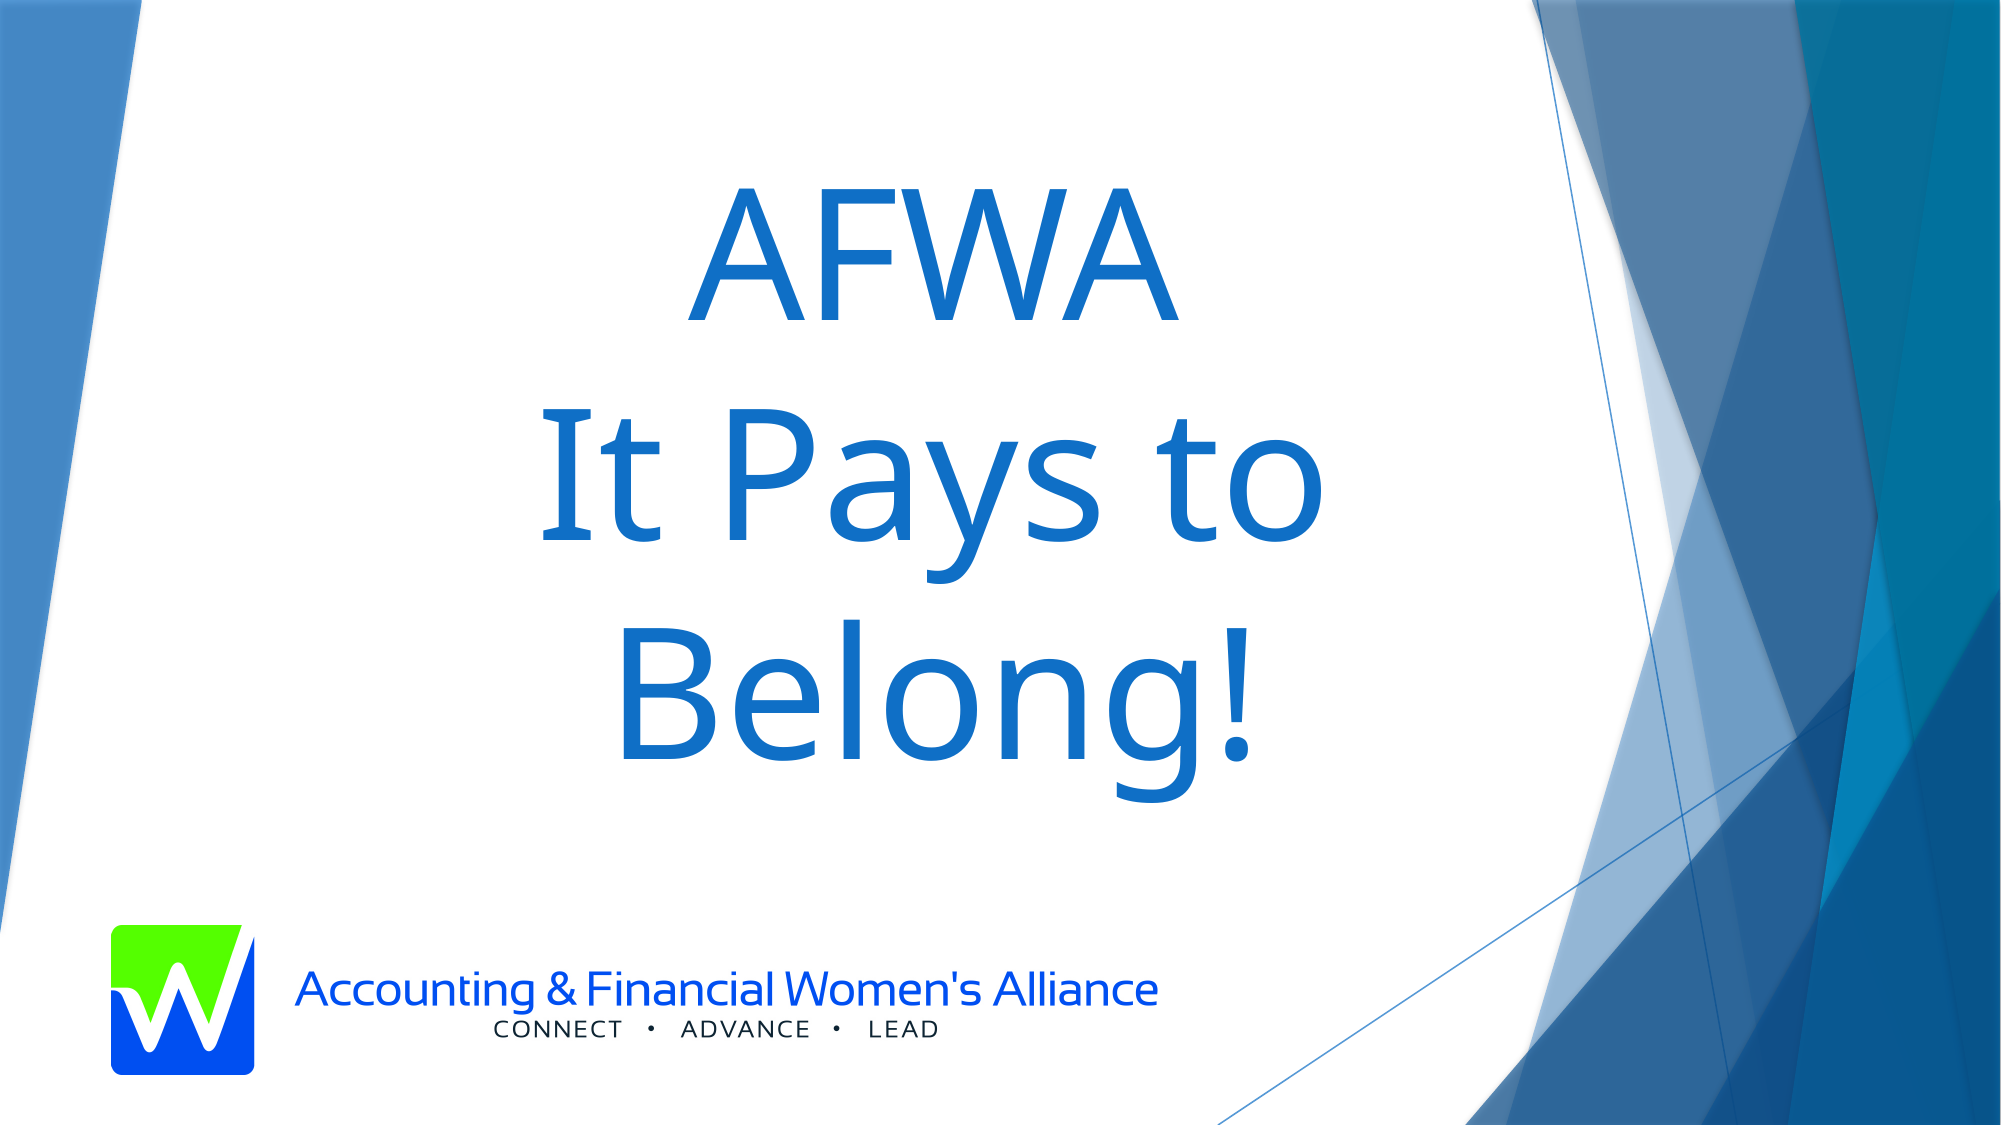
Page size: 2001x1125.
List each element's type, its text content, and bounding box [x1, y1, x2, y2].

picture [111, 924, 1182, 1076]
title AFWA It Pays to Belong! [516, 113, 1353, 821]
